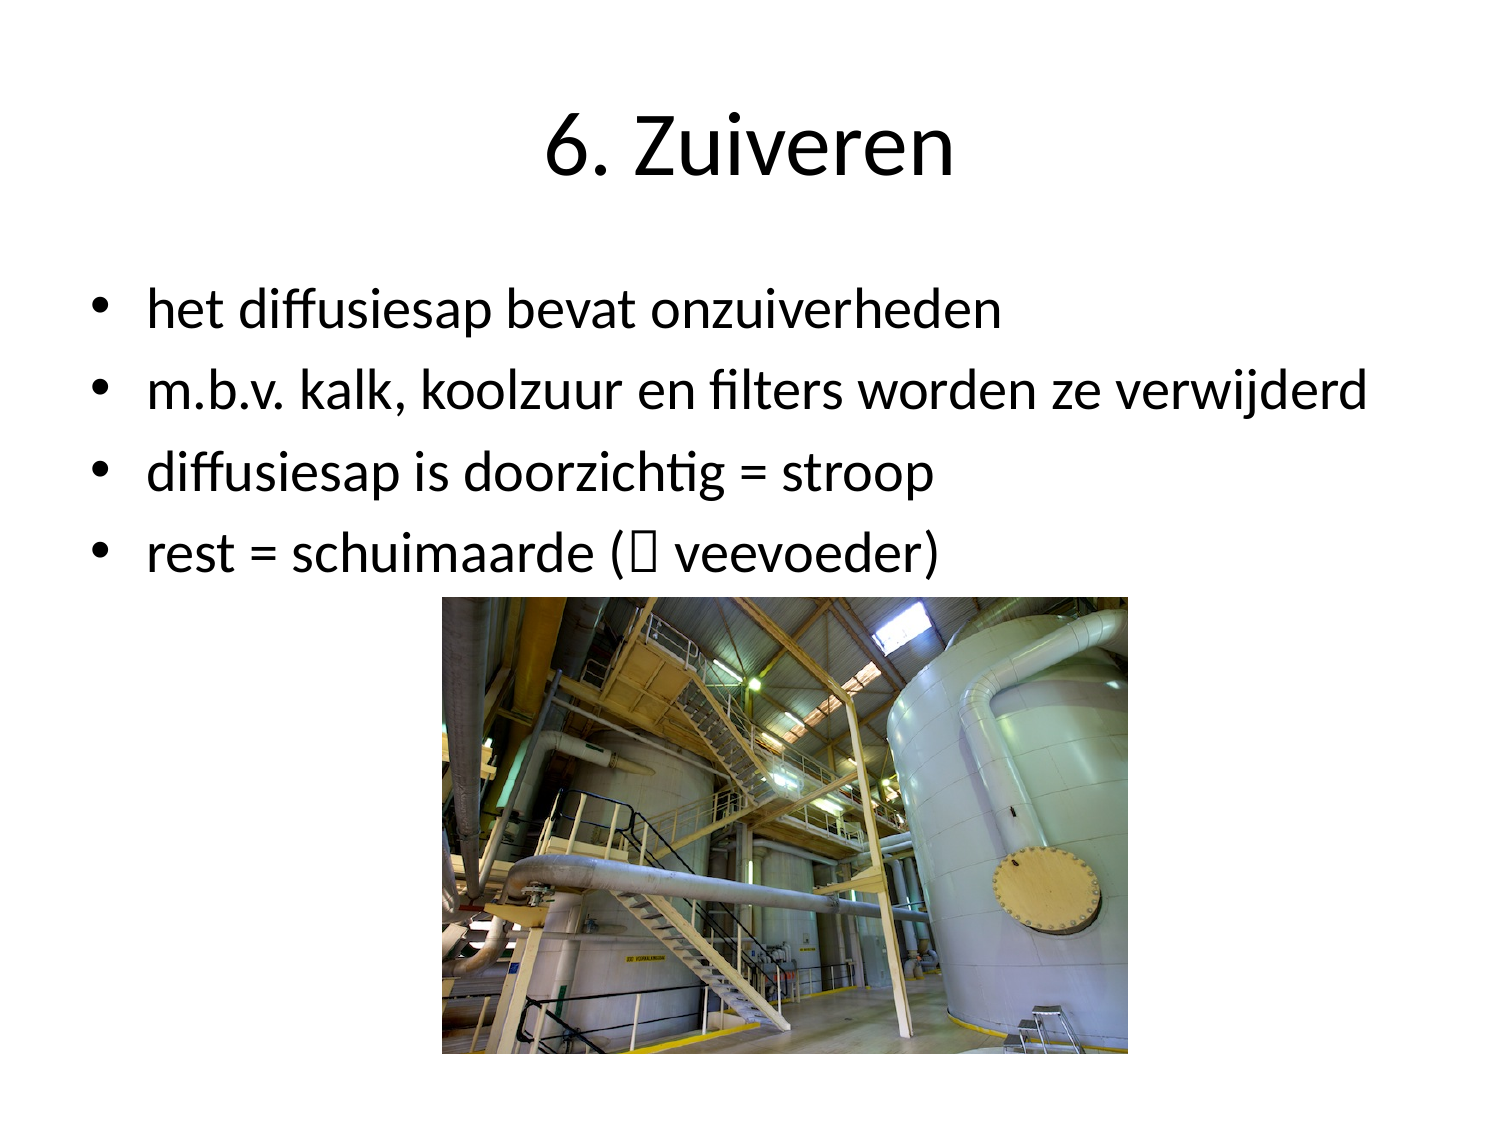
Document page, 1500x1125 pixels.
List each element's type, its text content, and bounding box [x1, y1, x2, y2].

title 6. Zuiveren [75, 45, 1425, 233]
list het diffusiesap bevat onzuiverheden m.b.v. kalk, koolzuur en filters worden ze verwijderd diffusiesap is doorzichtig = stroop rest = schuimaarde ( veevoeder) [75, 262, 1425, 1005]
picture [442, 597, 1129, 1054]
